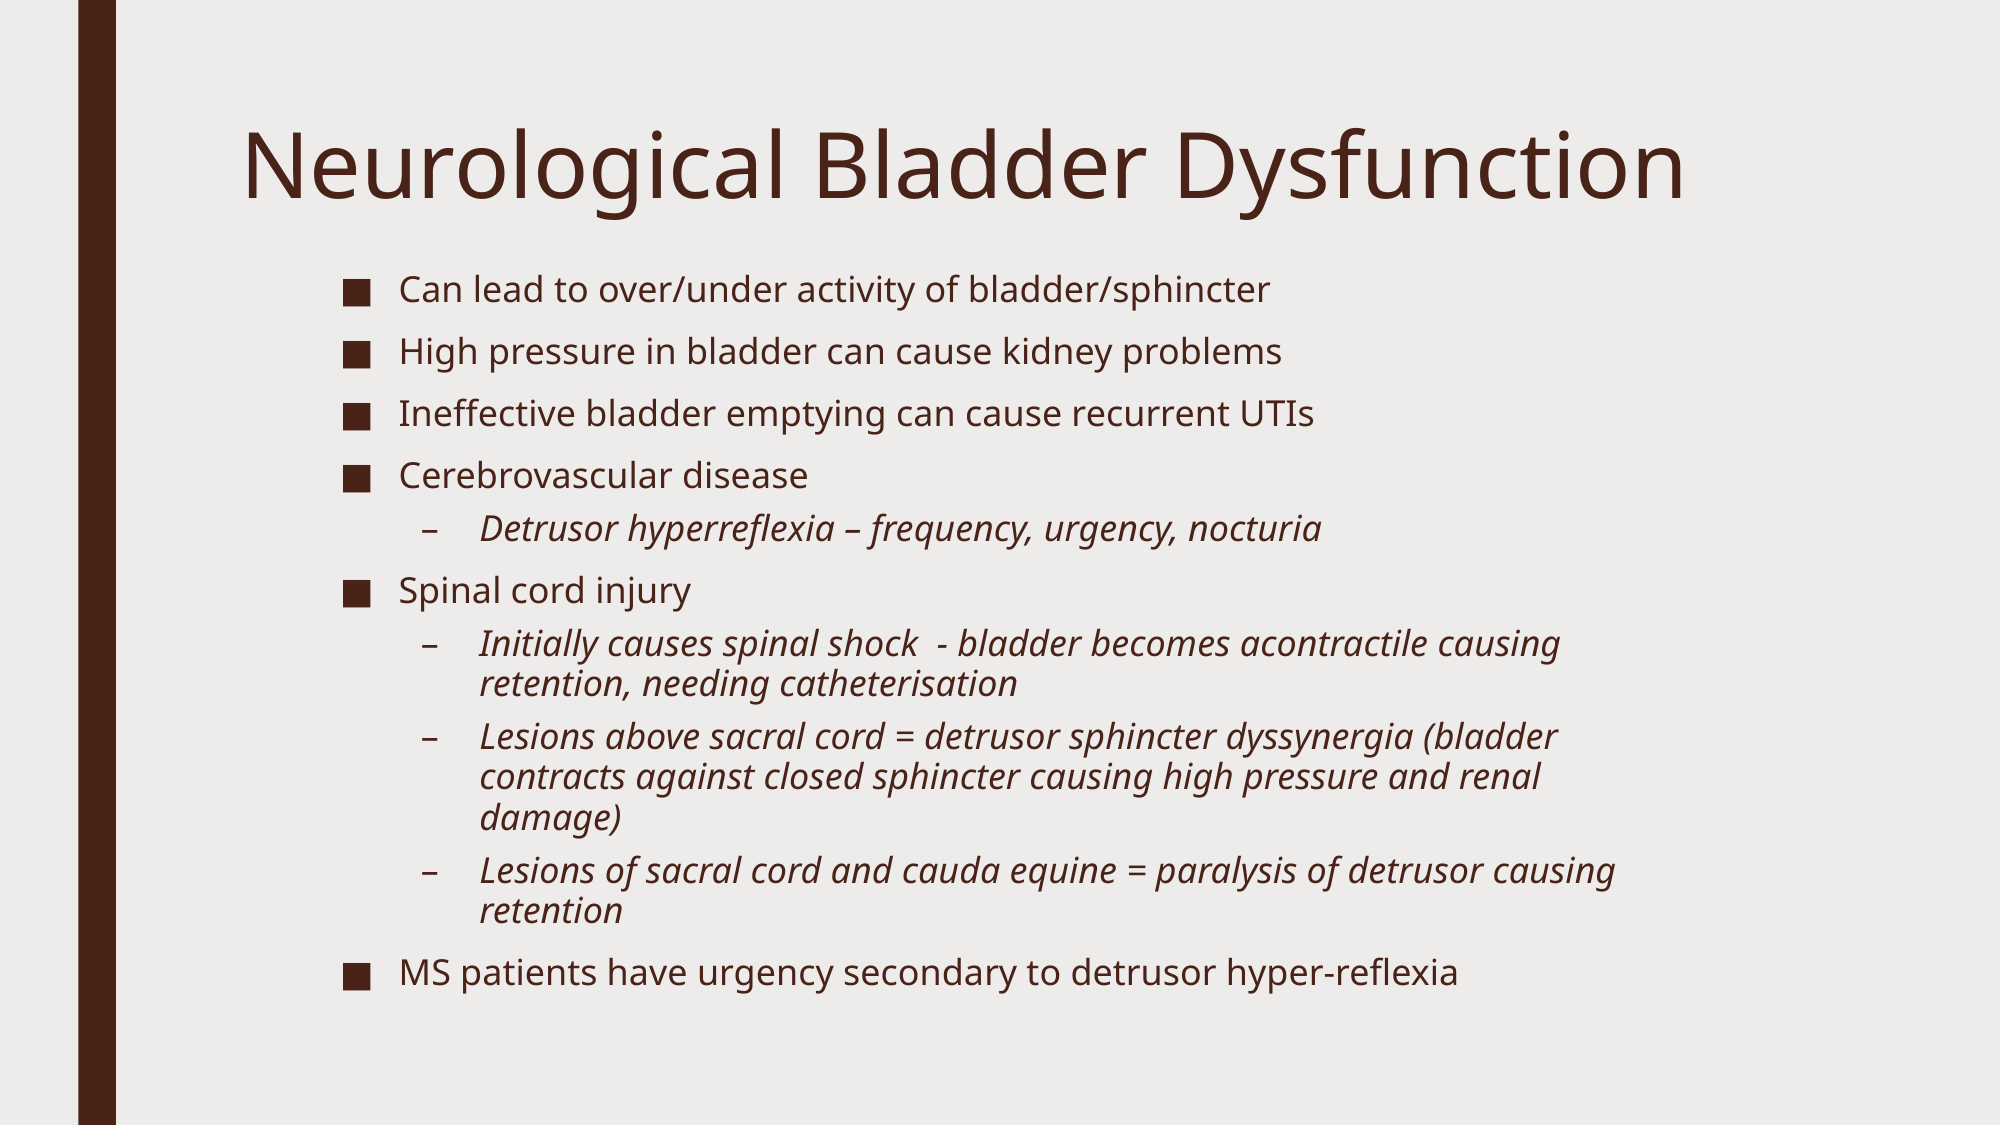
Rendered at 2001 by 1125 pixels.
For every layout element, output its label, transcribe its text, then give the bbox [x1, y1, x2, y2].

title Neurological Bladder Dysfunction [225, 112, 1800, 357]
list Can lead to over/under activity of bladder/sphincter High pressure in bladder can cause kidney problems Ineffective bladder emptying can cause recurrent UTIs Cerebrovascular disease Detrusor hyperreflexia – frequency, urgency, nocturia Spinal cord injury Initially causes spinal shock - bladder becomes acontractile causing retention, needing catheterisation Lesions above sacral cord = detrusor sphincter dyssynergia (bladder contracts against closed sphincter causing high pressure and renal damage) Lesions of sacral cord and cauda equine = paralysis of detrusor causing retention MS patients have urgency secondary to detrusor hyper-reflexia [324, 262, 1675, 1005]
